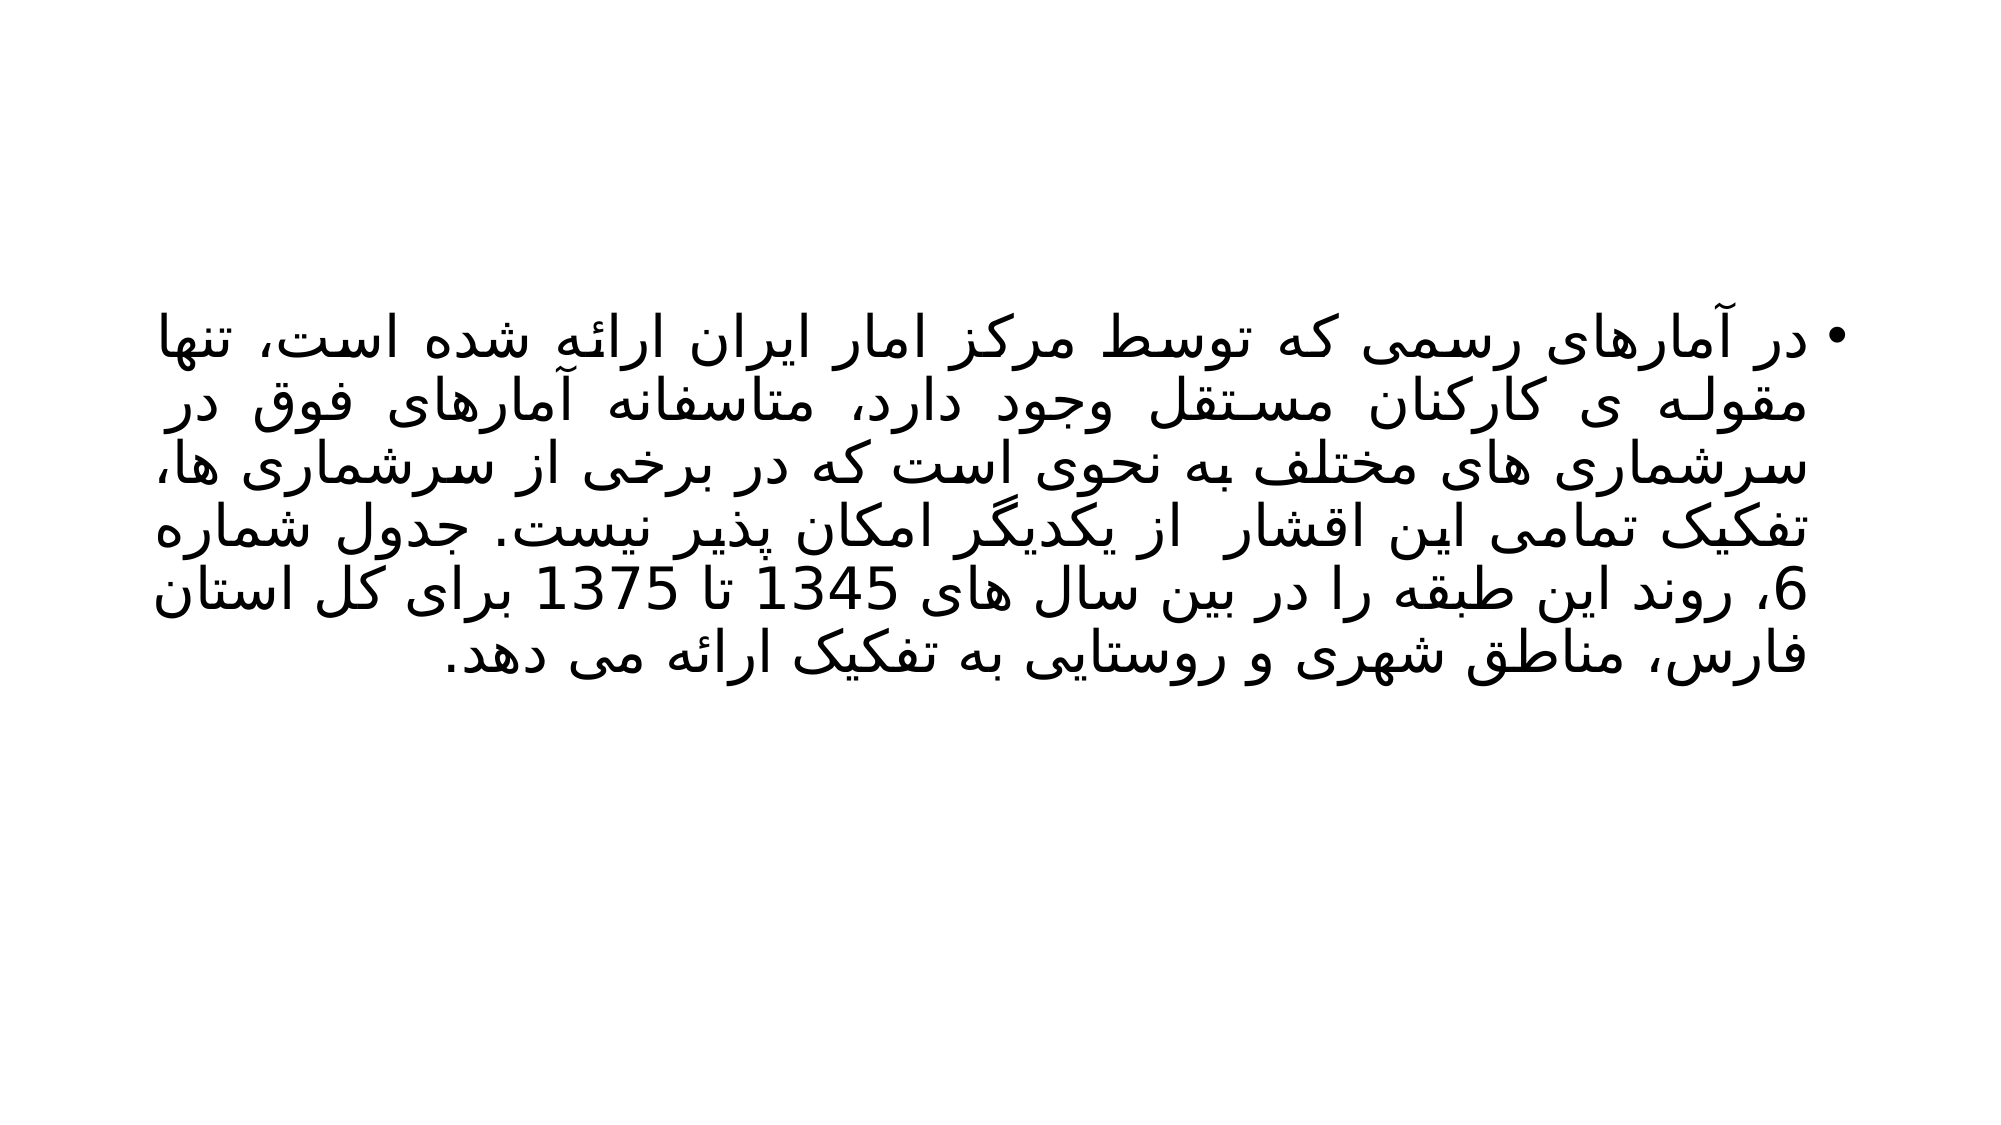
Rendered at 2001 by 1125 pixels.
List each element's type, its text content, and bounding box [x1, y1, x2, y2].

list در آمارهای رسمی که توسط مرکز امار ایران ارائه شده است، تنها مقوله ی کارکنان مستقل وجود دارد، متاسفانه آمارهای فوق در سرشماری های مختلف به نحوی است که در برخی از سرشماری ها، تفکیک تمامی این اقشار از یکدیگر امکان پذیر نیست. جدول شماره 6، روند این طبقه را در بین سال های 1345 تا 1375 برای کل استان فارس، مناطق شهری و روستایی به تفکیک ارائه می دهد. [137, 299, 1863, 1014]
